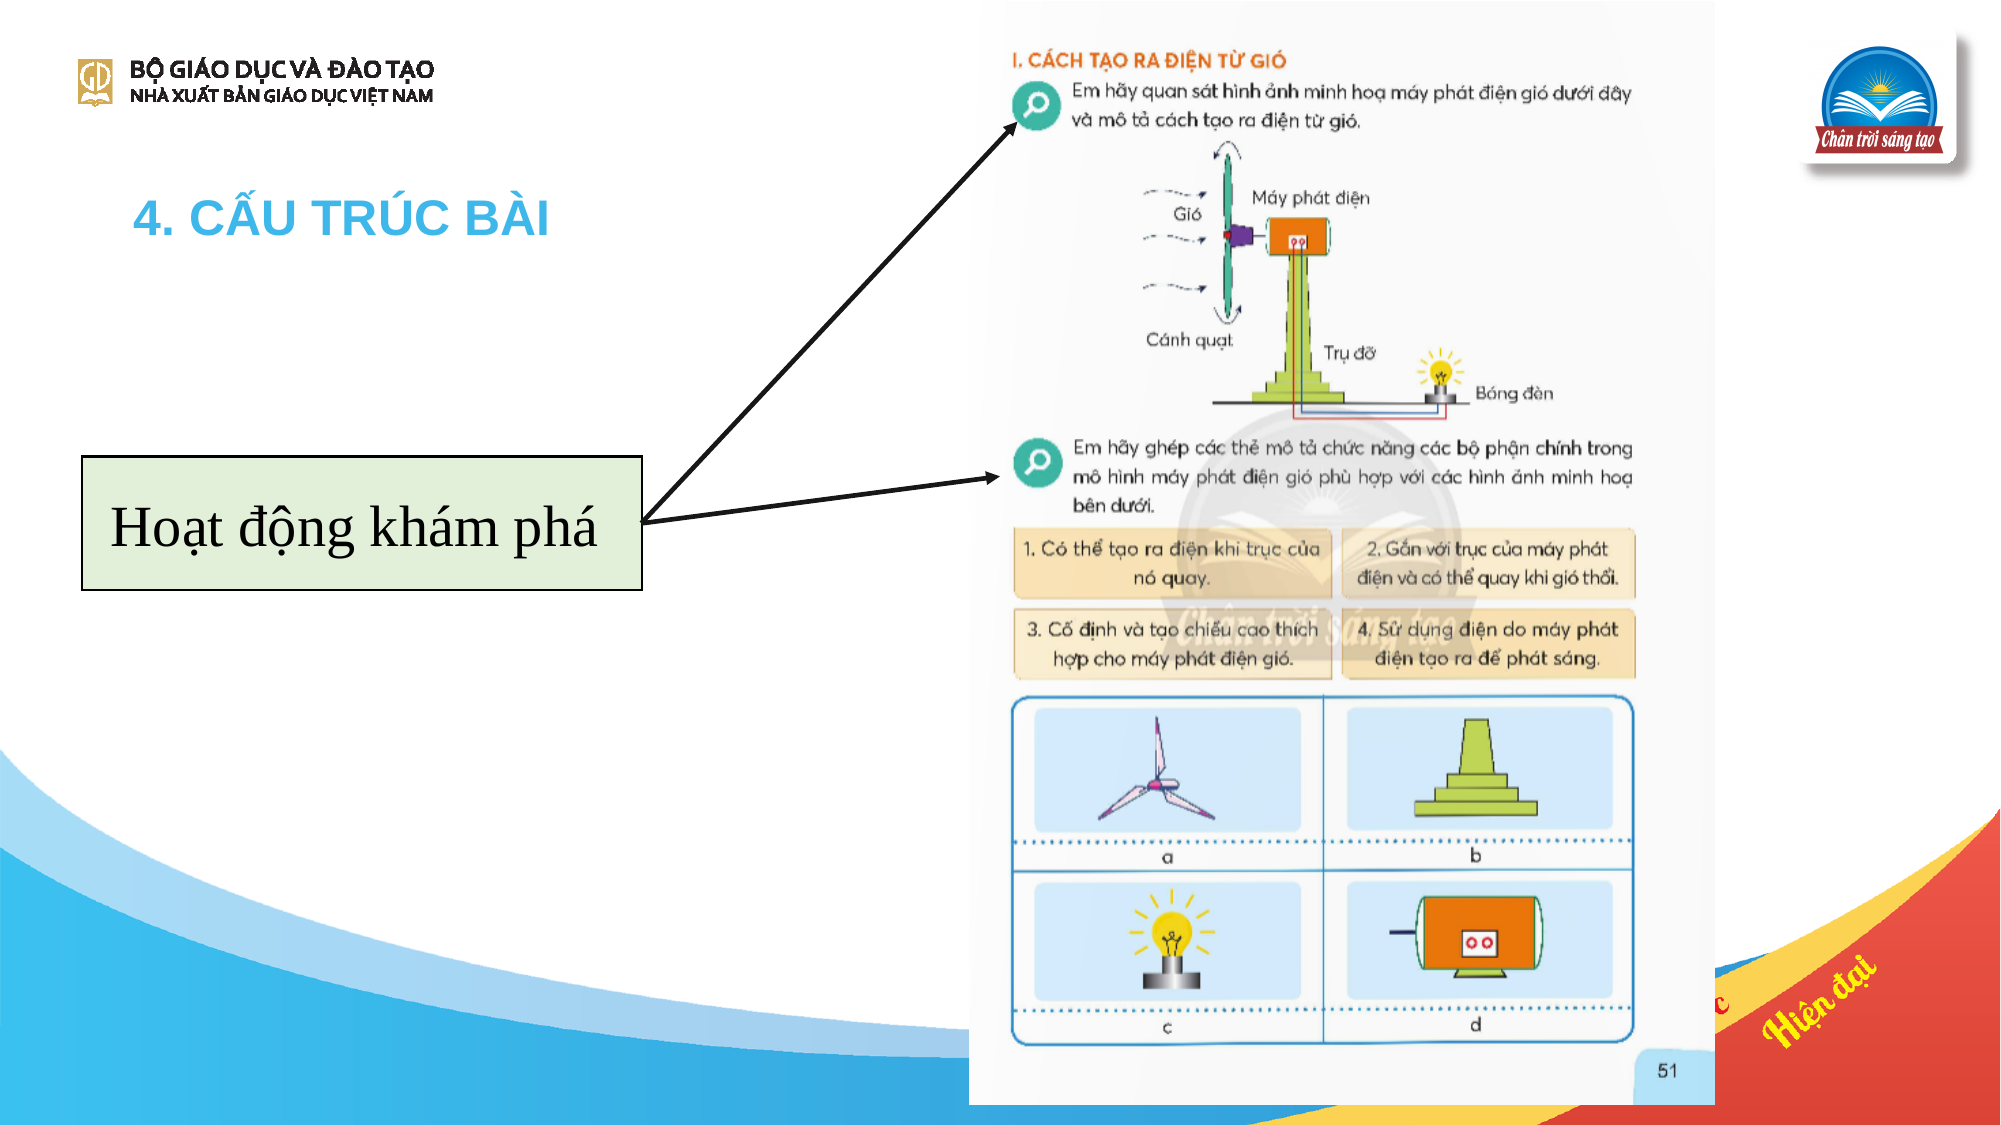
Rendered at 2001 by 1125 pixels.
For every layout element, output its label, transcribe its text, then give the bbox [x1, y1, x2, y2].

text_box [641, 121, 1018, 524]
picture [0, 0, 2001, 1125]
text_box 4. CẤU TRÚC BÀI [119, 177, 641, 253]
text_box Hoạt động khám phá [81, 455, 643, 591]
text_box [641, 476, 1000, 524]
